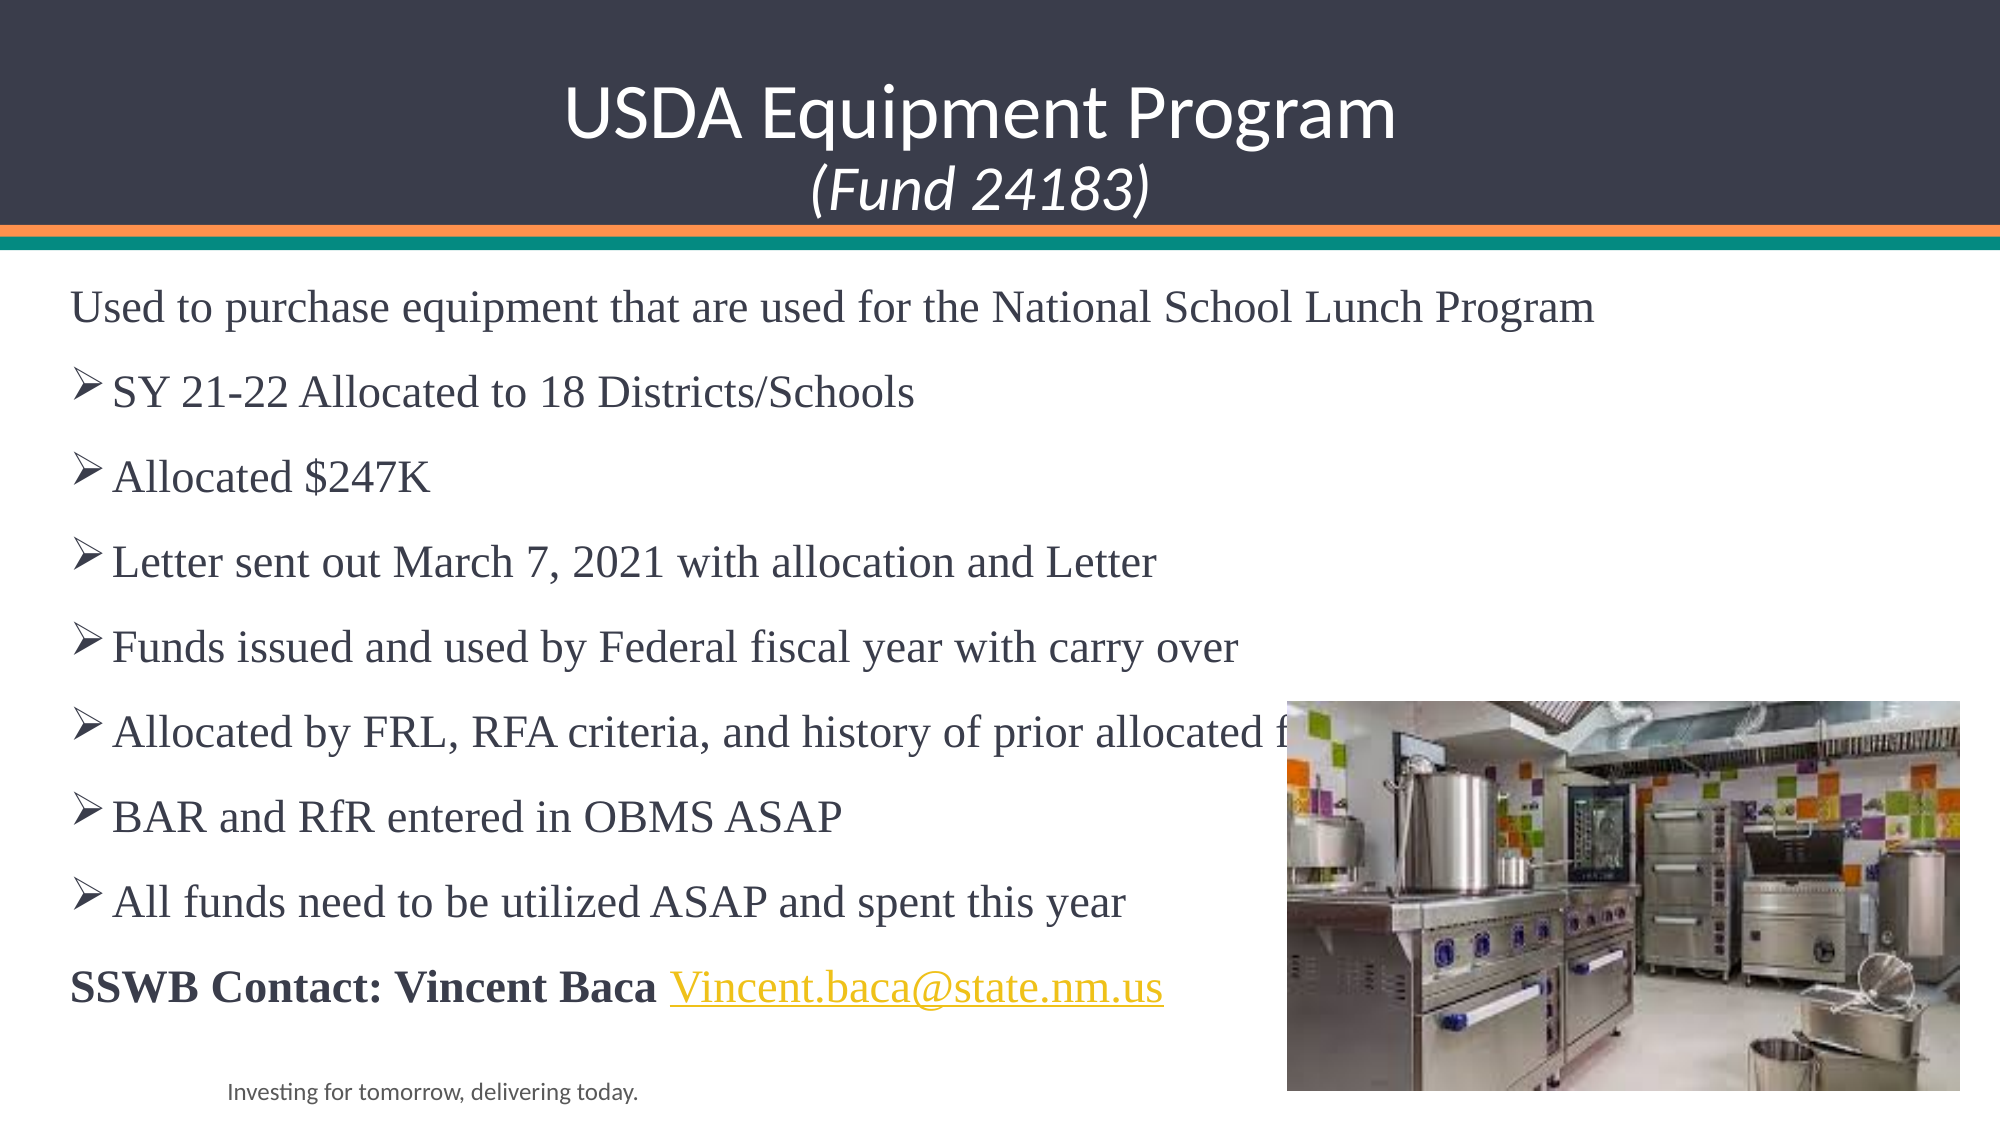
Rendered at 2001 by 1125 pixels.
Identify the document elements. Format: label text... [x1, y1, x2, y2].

footer Investing for tomorrow, delivering today. [212, 1068, 1237, 1114]
title USDA Equipment Program (Fund 24183) [0, 62, 1988, 233]
picture [1287, 701, 1961, 1091]
list Used to purchase equipment that are used for the National School Lunch Program SY 21-22 Allocated to 18 Districts/Schools Allocated $247K Letter sent out March 7, 2021 with allocation and Letter Funds issued and used by Federal fiscal year with carry over Allocated by FRL, RFA criteria, and history of prior allocated funds BAR and RfR entered in OBMS ASAP All funds need to be utilized ASAP and spent this year SSWB Contact: Vincent Baca Vincent.baca@state.nm.us [55, 274, 1932, 1026]
